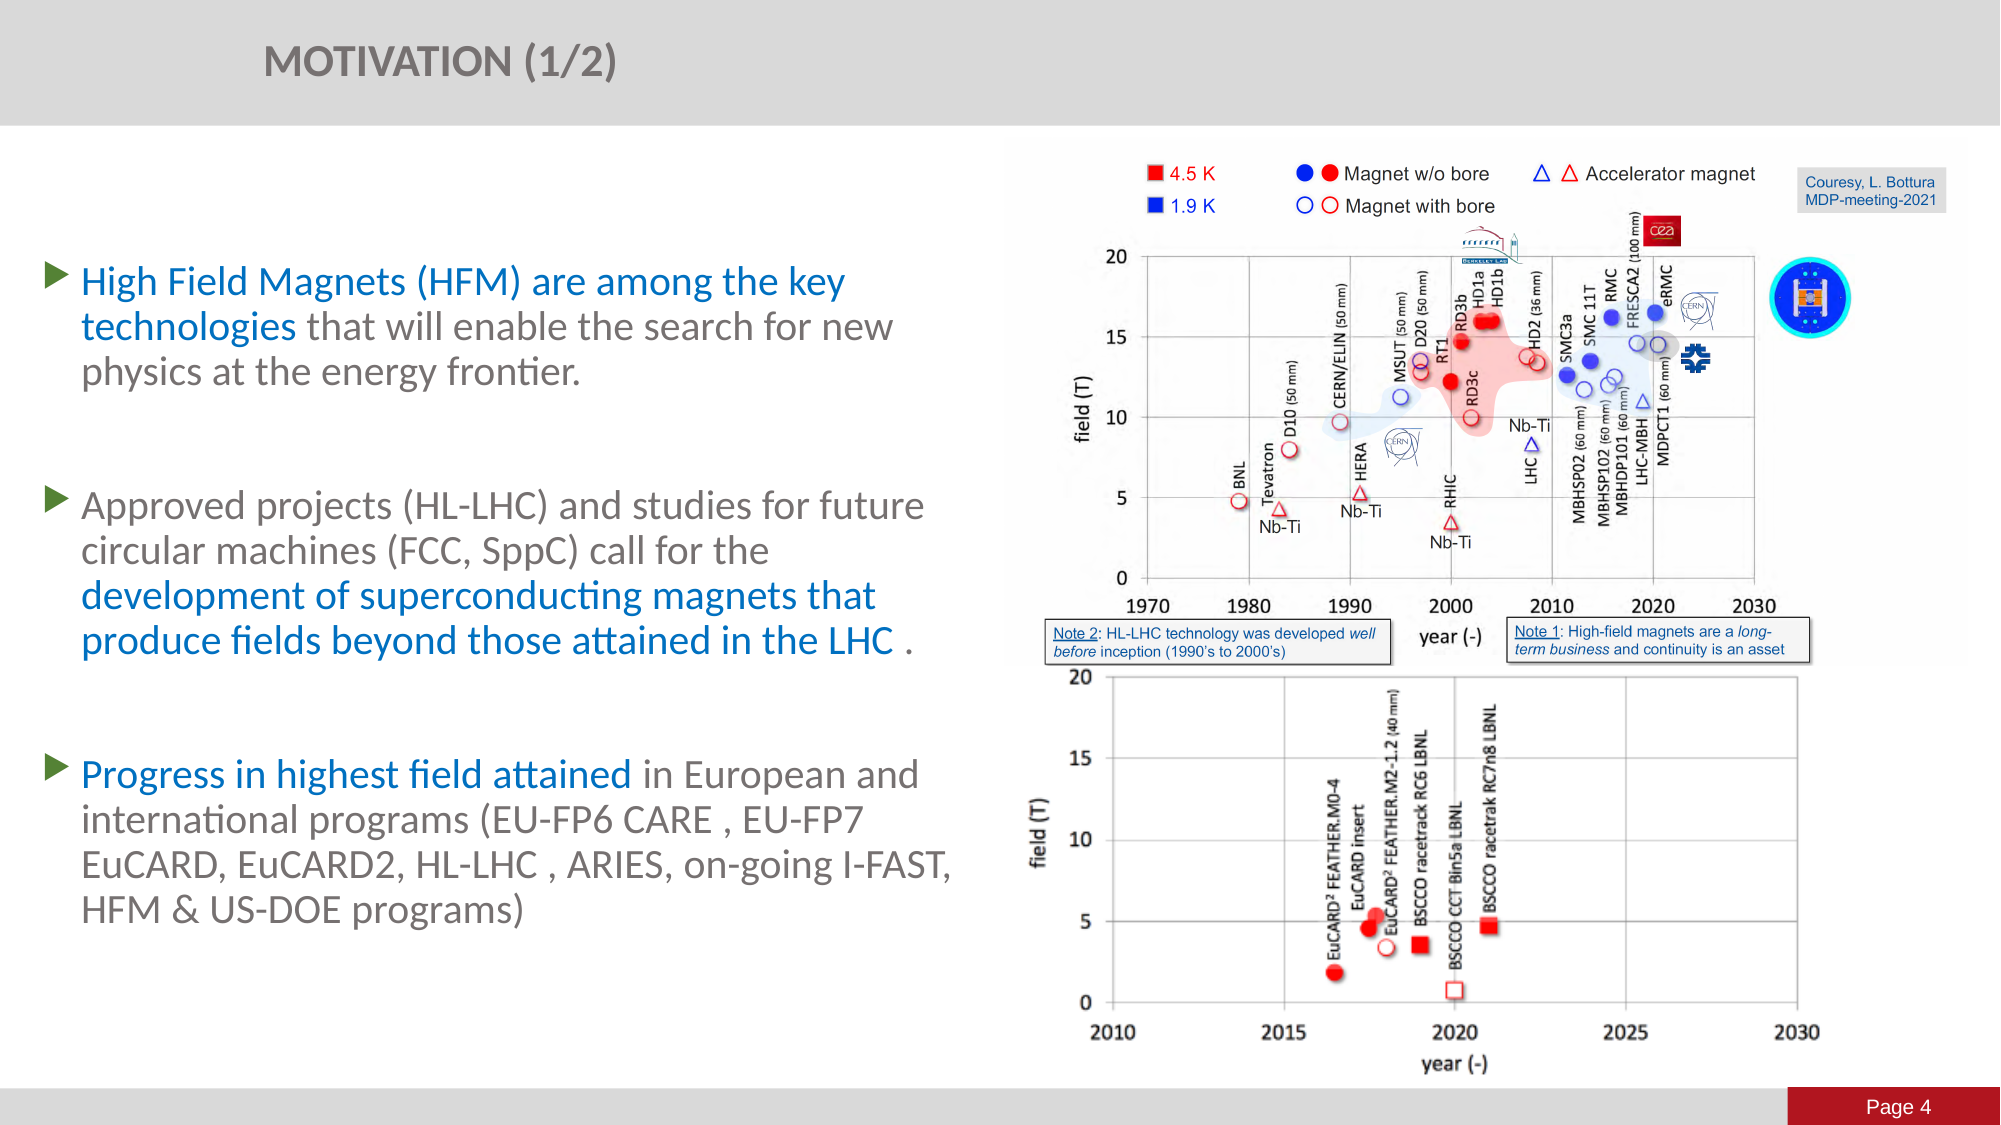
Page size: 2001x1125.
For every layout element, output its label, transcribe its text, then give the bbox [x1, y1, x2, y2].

title Motivation (1/2) [242, 32, 1204, 95]
picture [1004, 137, 1968, 1086]
slide_number Page 4 [1830, 1093, 1968, 1119]
list High Field Magnets (HFM) are among the key technologies that will enable the search for new physics at the energy frontier. Approved projects (HL-LHC) and studies for future circular machines (FCC, SppC) call for the development of superconducting magnets that produce fields beyond those attained in the LHC . Progress in highest field attained in European and international programs (EU-FP6 CARE , EU-FP7 EuCARD, EuCARD2, HL-LHC , ARIES, on-going I-FAST, HFM & US-DOE programs) [20, 249, 985, 946]
